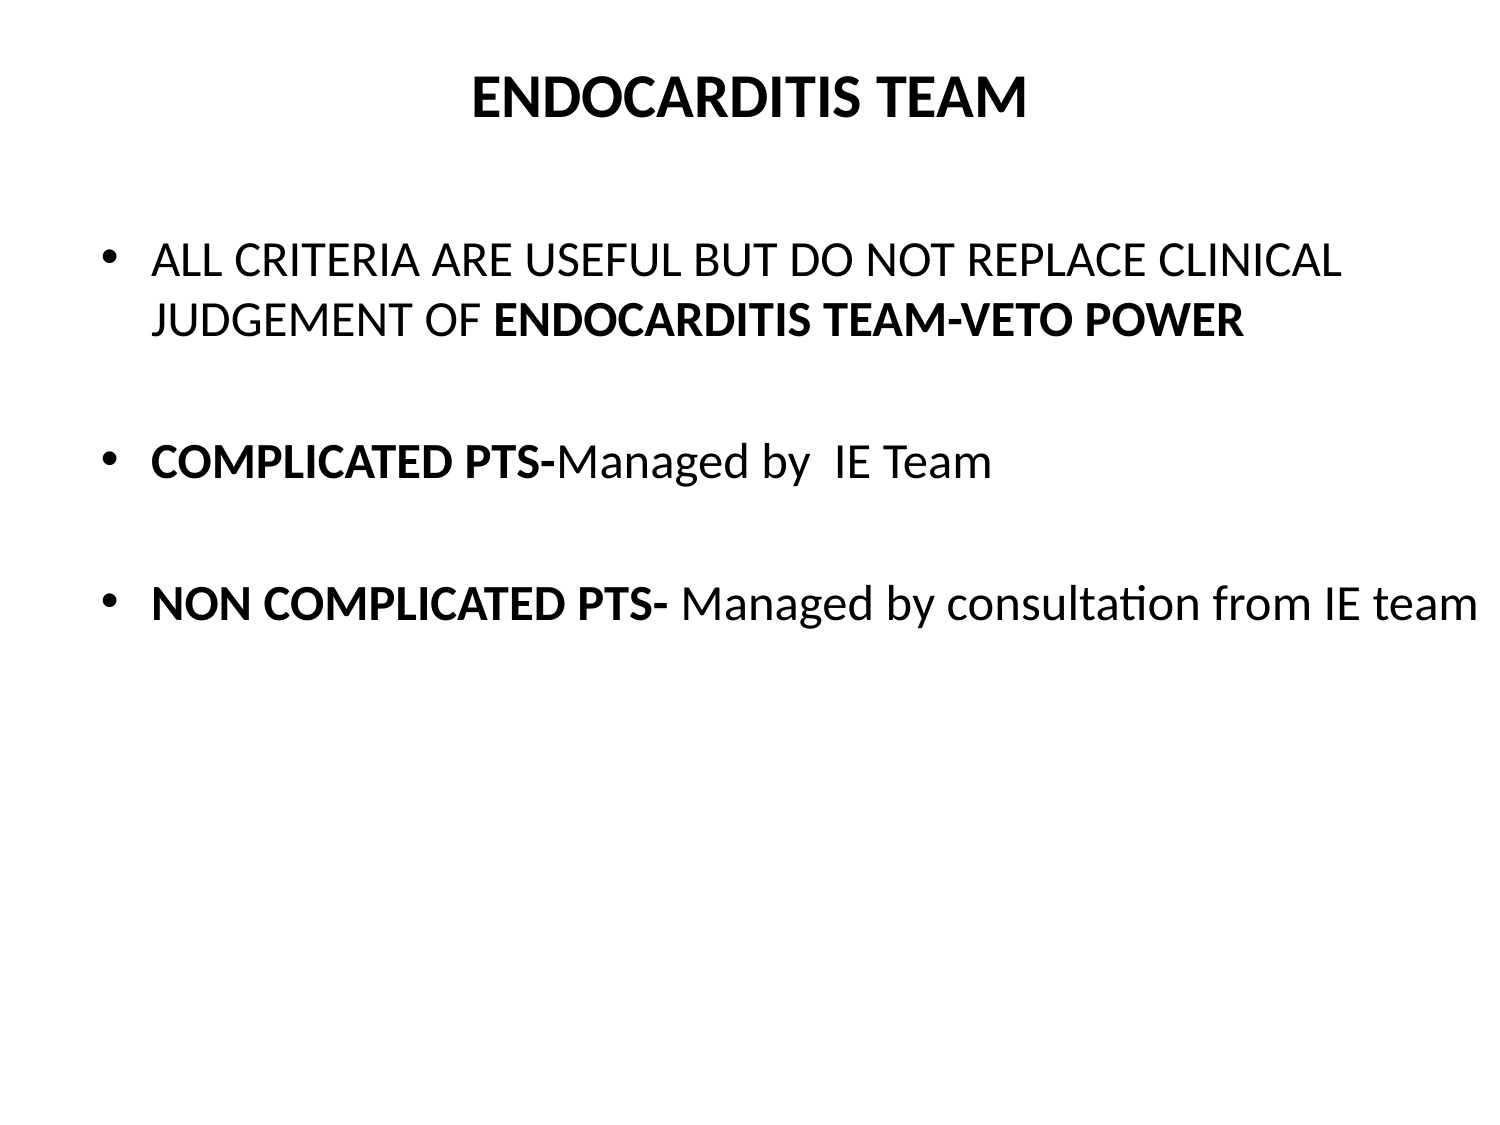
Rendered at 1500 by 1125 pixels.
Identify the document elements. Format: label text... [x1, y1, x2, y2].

title ENDOCARDITIS TEAM [93, 46, 1407, 138]
list ALL CRITERIA ARE USEFUL BUT DO NOT REPLACE CLINICAL JUDGEMENT OF ENDOCARDITIS TEAM-VETO POWER COMPLICATED PTS-Managed by IE Team NON COMPLICATED PTS- Managed by consultation from IE team [85, 217, 1500, 703]
